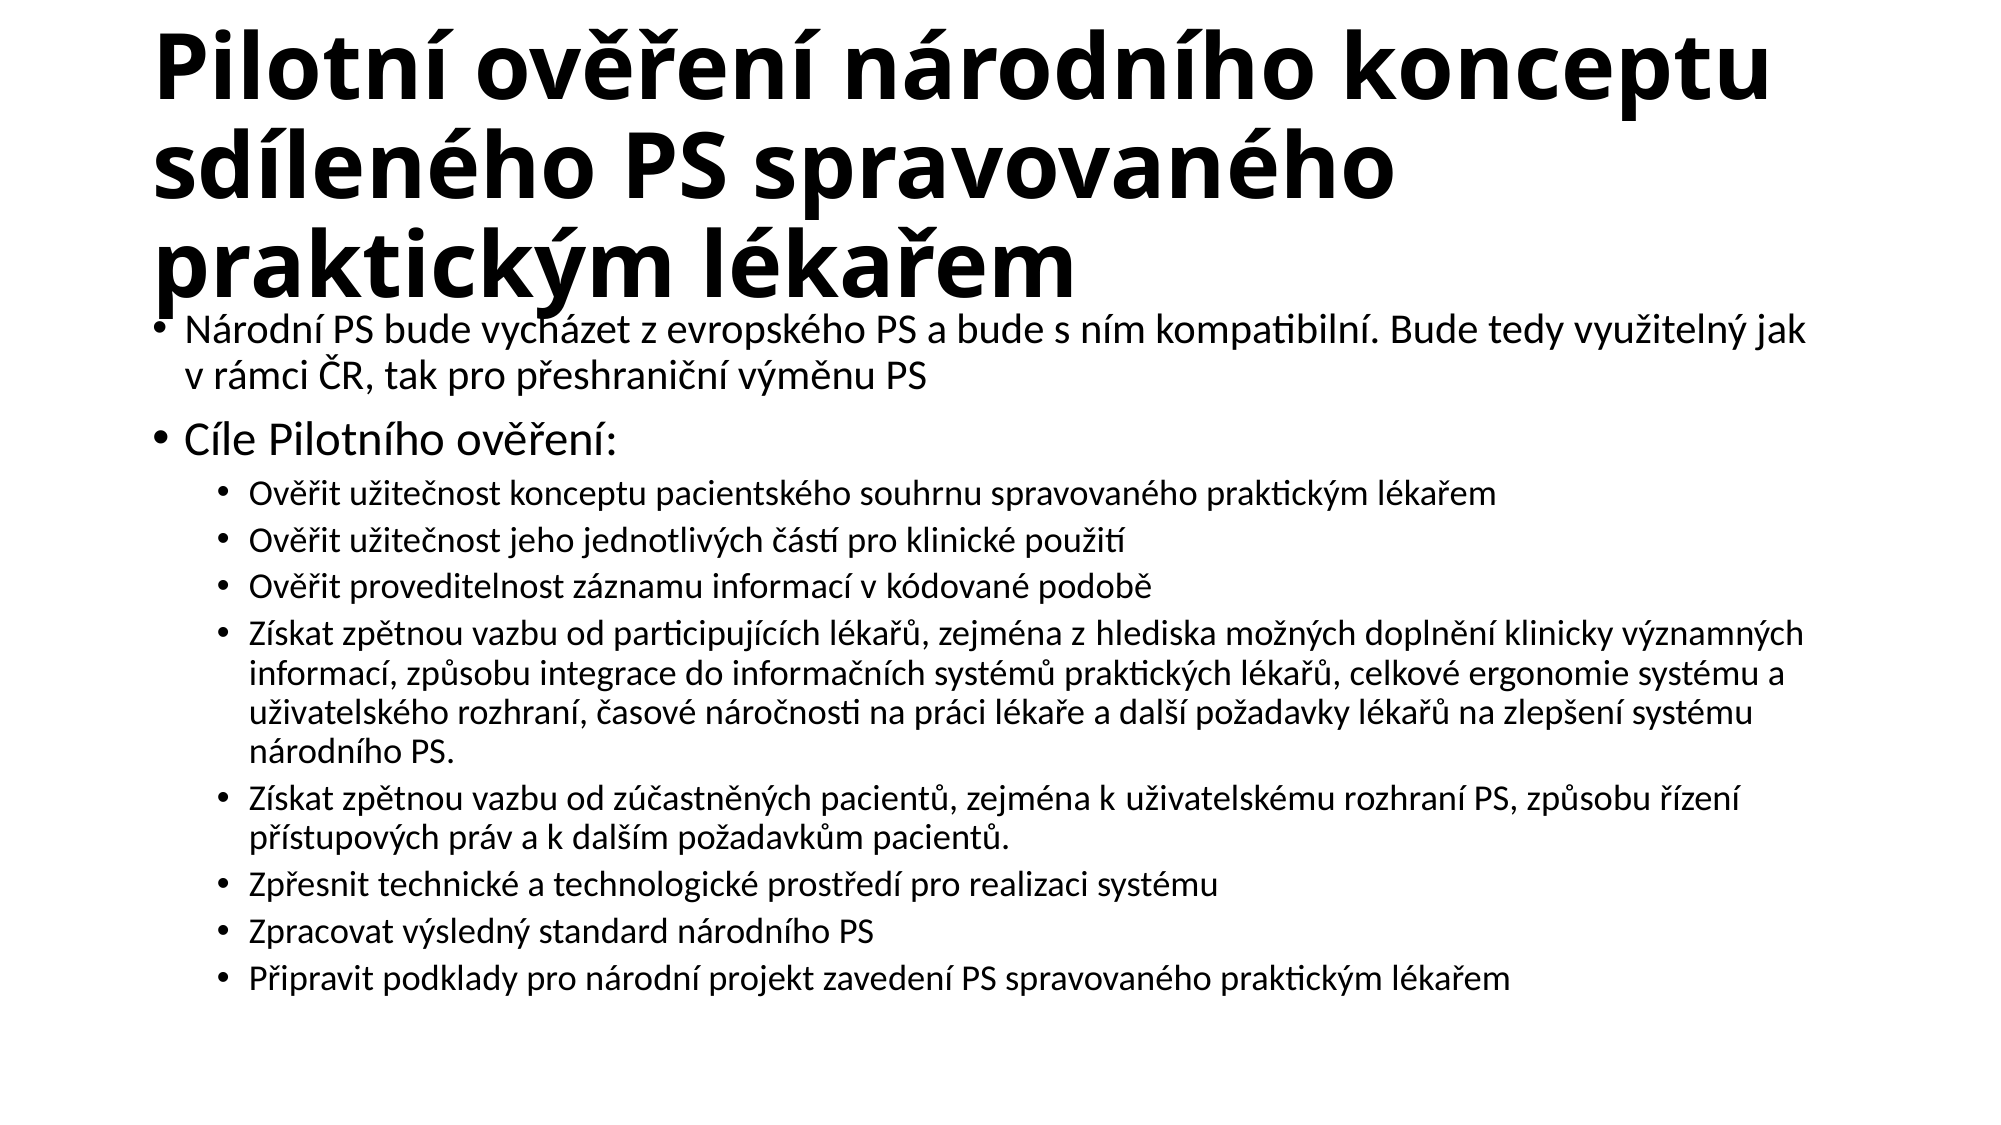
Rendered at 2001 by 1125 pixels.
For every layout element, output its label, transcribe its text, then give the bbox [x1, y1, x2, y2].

list Národní PS bude vycházet z evropského PS a bude s ním kompatibilní. Bude tedy využitelný jak v rámci ČR, tak pro přeshraniční výměnu PS Cíle Pilotního ověření: Ověřit užitečnost konceptu pacientského souhrnu spravovaného praktickým lékařem Ověřit užitečnost jeho jednotlivých částí pro klinické použití Ověřit proveditelnost záznamu informací v kódované podobě Získat zpětnou vazbu od participujících lékařů, zejména z hlediska možných doplnění klinicky významných informací, způsobu integrace do informačních systémů praktických lékařů, celkové ergonomie systému a uživatelského rozhraní, časové náročnosti na práci lékaře a další požadavky lékařů na zlepšení systému národního PS. Získat zpětnou vazbu od zúčastněných pacientů, zejména k uživatelskému rozhraní PS, způsobu řízení přístupových práv a k dalším požadavkům pacientů. Zpřesnit technické a technologické prostředí pro realizaci systému Zpracovat výsledný standard národního PS Připravit podklady pro národní projekt zavedení PS spravovaného praktickým lékařem [137, 299, 1863, 1014]
title Pilotní ověření národního konceptu sdíleného PS spravovaného praktickým lékařem [137, 59, 1863, 278]
